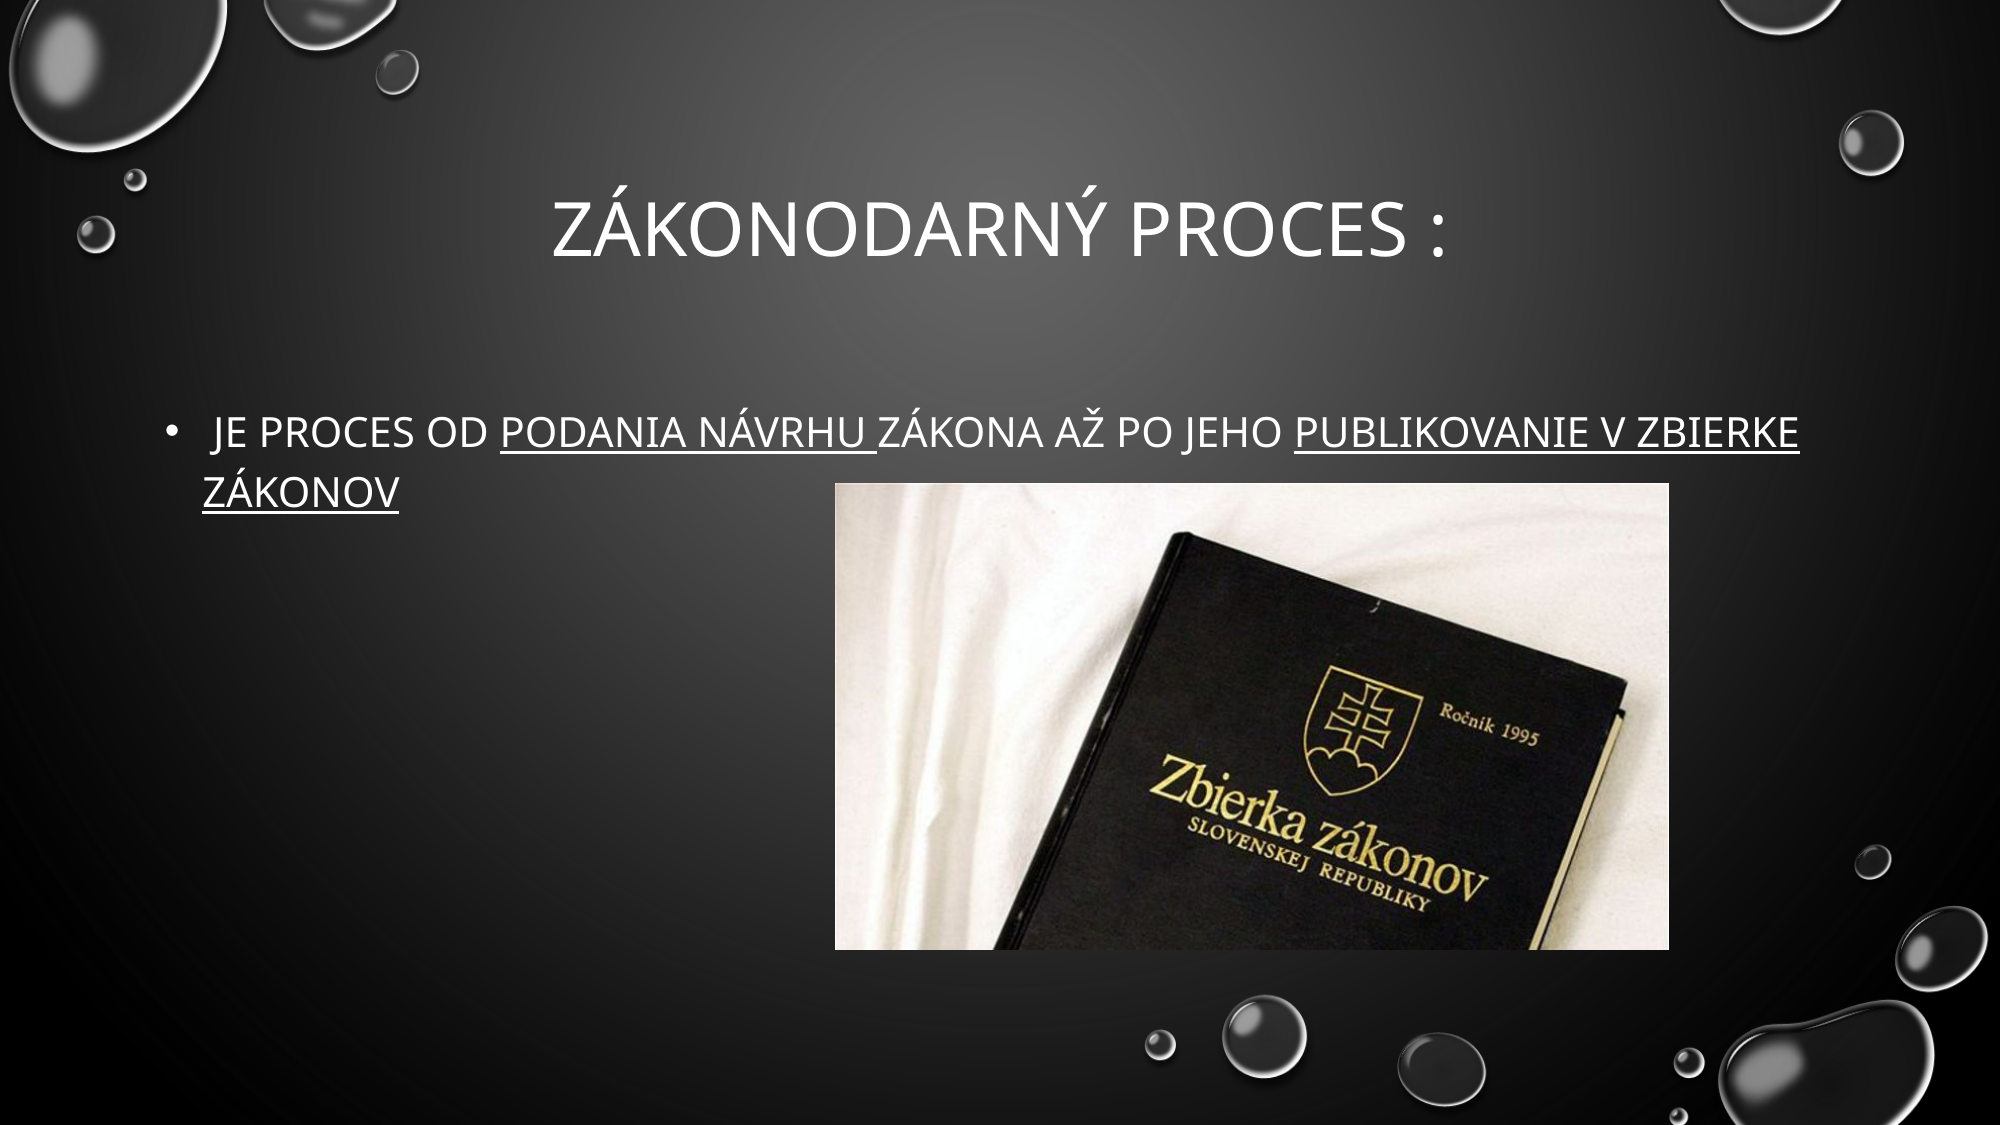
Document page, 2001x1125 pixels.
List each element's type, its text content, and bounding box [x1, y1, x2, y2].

list je proces od podania návrhu zákona až po jeho publikovanie v zbierke zákonov [149, 388, 1850, 950]
title Zákonodarný proces : [149, 101, 1851, 364]
picture [0, 0, 2000, 1125]
